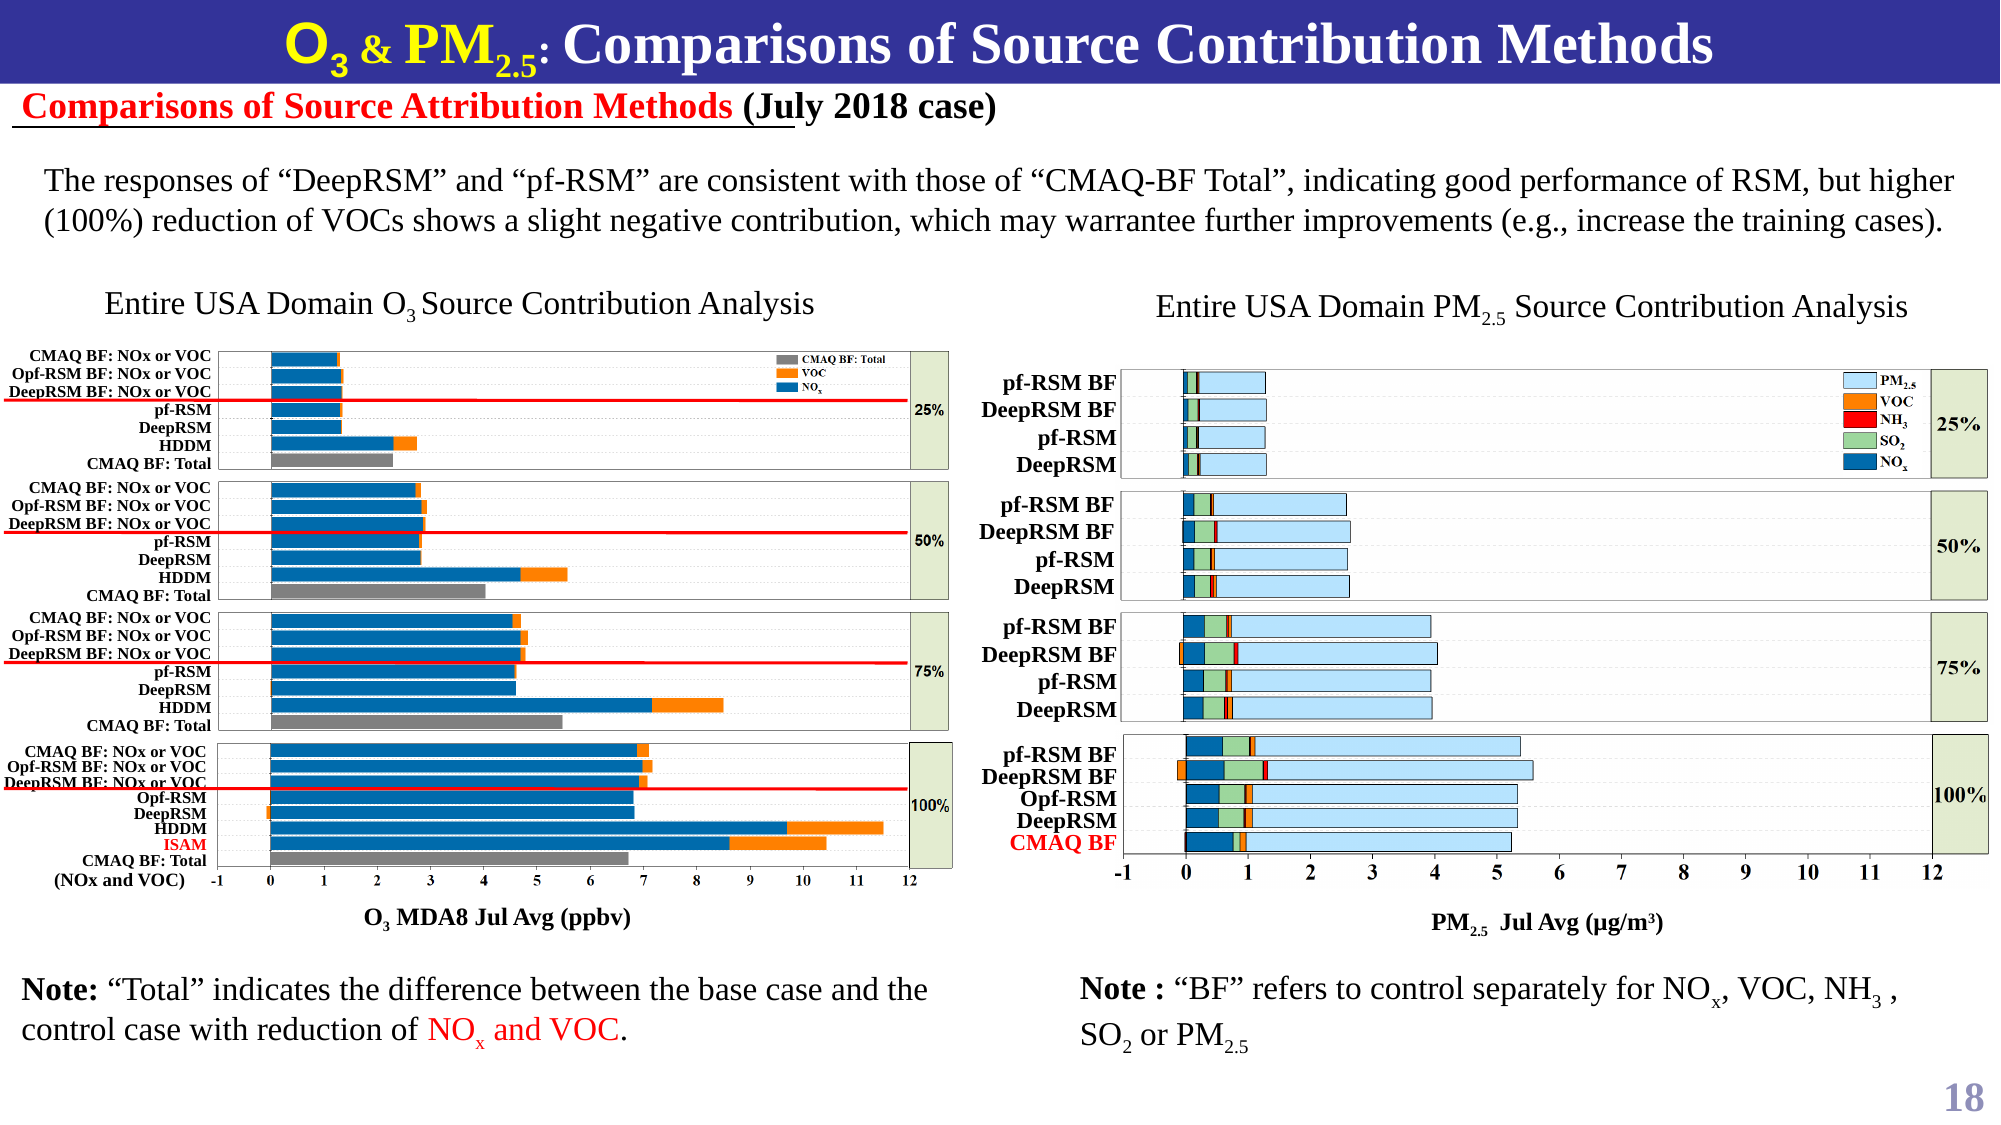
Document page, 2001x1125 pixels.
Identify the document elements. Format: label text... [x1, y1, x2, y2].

text_box pf-RSM BF DeepRSM BF pf-RSM DeepRSM [952, 491, 1114, 598]
text_box Note: “Total” indicates the difference between the base case and the control case with reduction of NOx and VOC. [6, 960, 966, 1056]
text_box PM2.5 Jul Avg (μg/m3) [1251, 897, 1844, 949]
text_box Comparisons of Source Attribution Methods (July 2018 case) [6, 73, 1695, 179]
picture [1114, 364, 1994, 725]
title O3 & PM2.5: Comparisons of Source Contribution Methods [137, 0, 1863, 84]
text_box pf-RSM BF DeepRSM BF pf-RSM DeepRSM [954, 613, 1114, 720]
text_box Entire USA Domain PM2.5 Source Contribution Analysis [1140, 276, 1934, 337]
text_box Entire USA Domain O3 Source Contribution Analysis [89, 273, 883, 334]
text_box pf-RSM BF DeepRSM BF Opf-RSM DeepRSM CMAQ BF [954, 743, 1114, 857]
text_box The responses of “DeepRSM” and “pf-RSM” are consistent with those of “CMAQ-BF Total”, indicating good performance of RSM, but higher (100%) reduction of VOCs shows a slight negative contribution, which may warrantee further improvements (e.g., increase the training cases). [29, 150, 2000, 246]
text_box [0, 306, 769, 943]
text_box Note : “BF” refers to control separately for NOx, VOC, NH3 , SO2 or PM2.5 [1065, 959, 1953, 1065]
text_box pf-RSM BF DeepRSM BF pf-RSM DeepRSM [954, 369, 1114, 476]
picture [769, 350, 950, 732]
slide_number 18 [1550, 1065, 2000, 1125]
picture [769, 740, 953, 887]
picture [1114, 730, 1990, 889]
